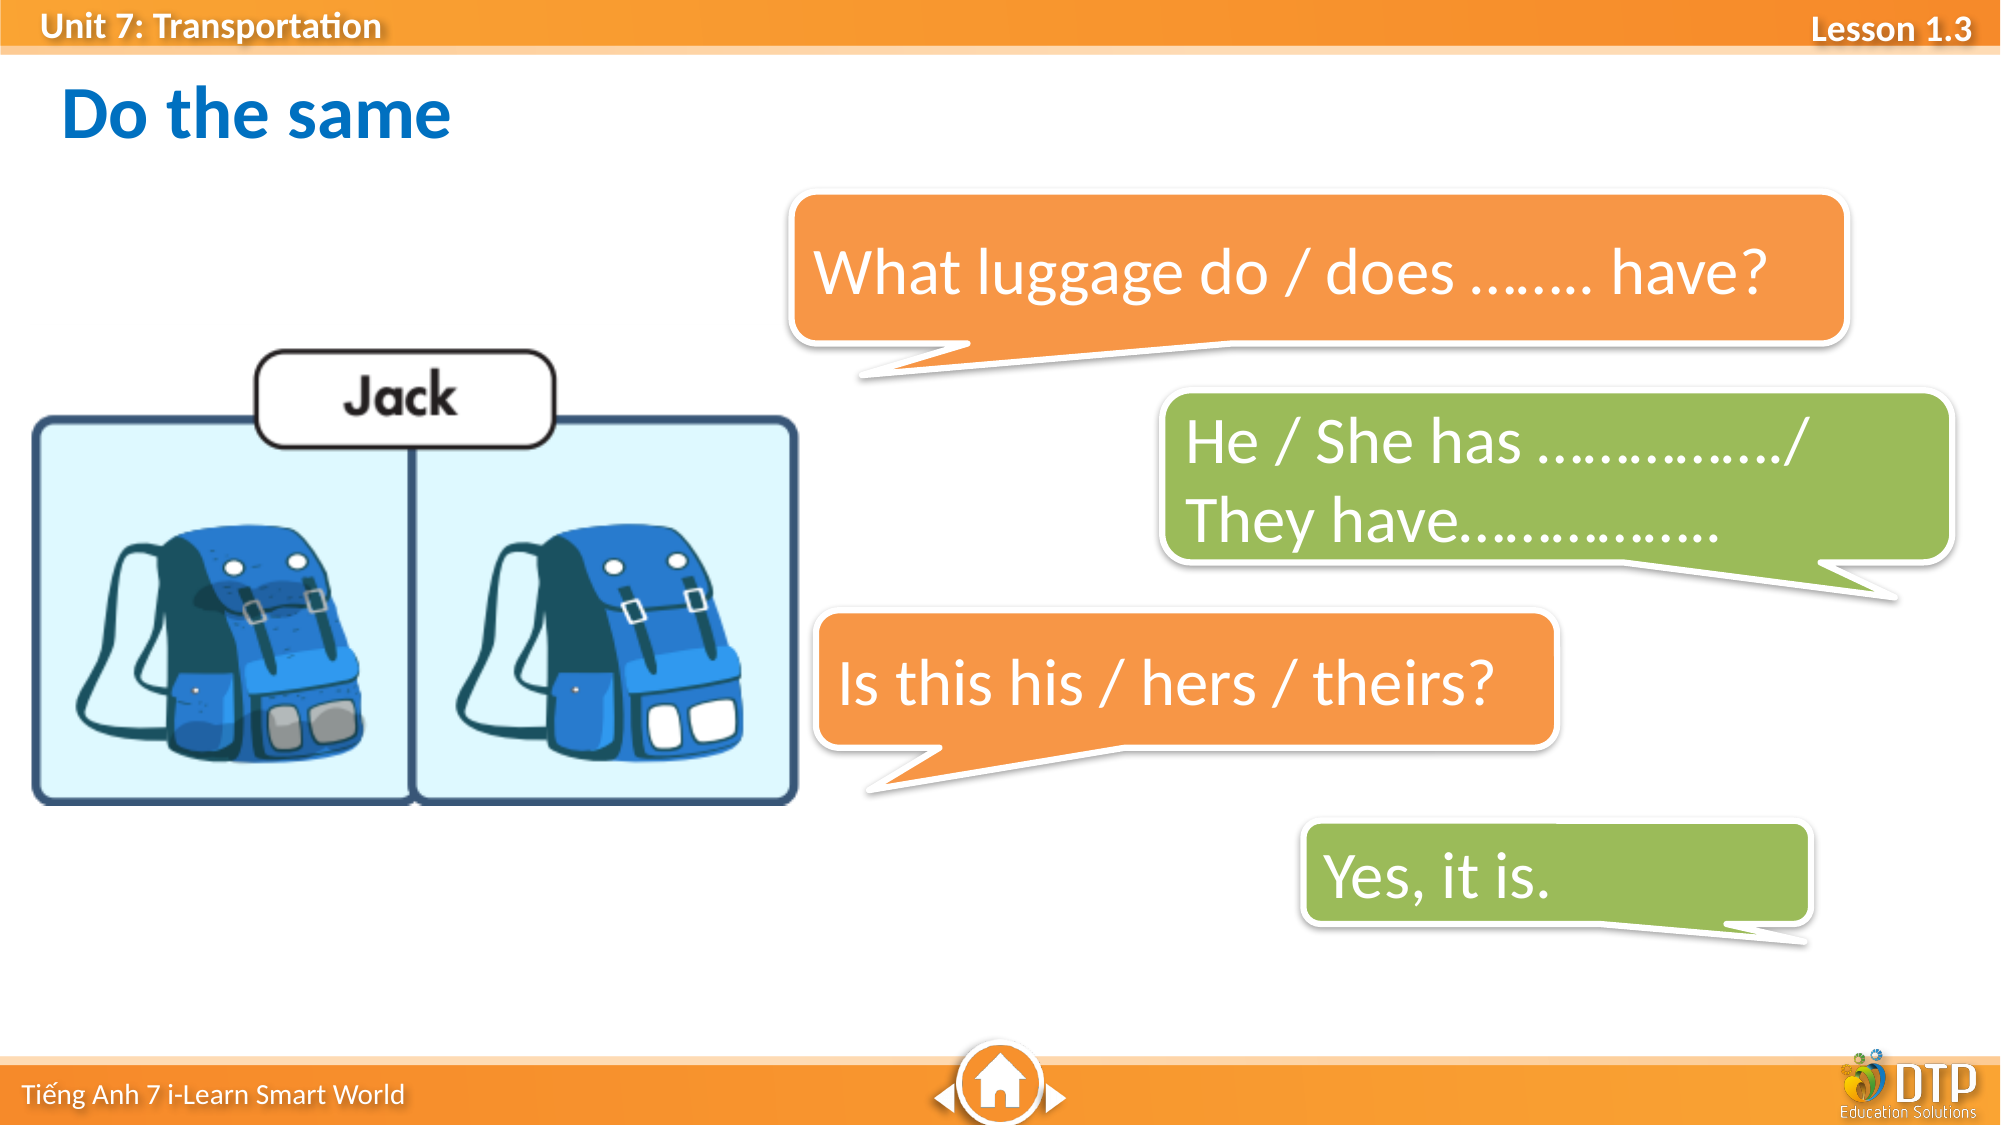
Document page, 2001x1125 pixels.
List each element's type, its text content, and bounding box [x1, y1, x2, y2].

text_box He / She has ……………./ They have…………….. [1159, 387, 1956, 601]
text_box Yes, it is. [1300, 817, 1815, 945]
picture [0, 0, 2001, 1125]
text_box Is this his / hers / theirs? [812, 607, 1561, 794]
text_box What luggage do / does …….. have? [788, 188, 1851, 379]
text_box Do the same [0, 56, 516, 162]
